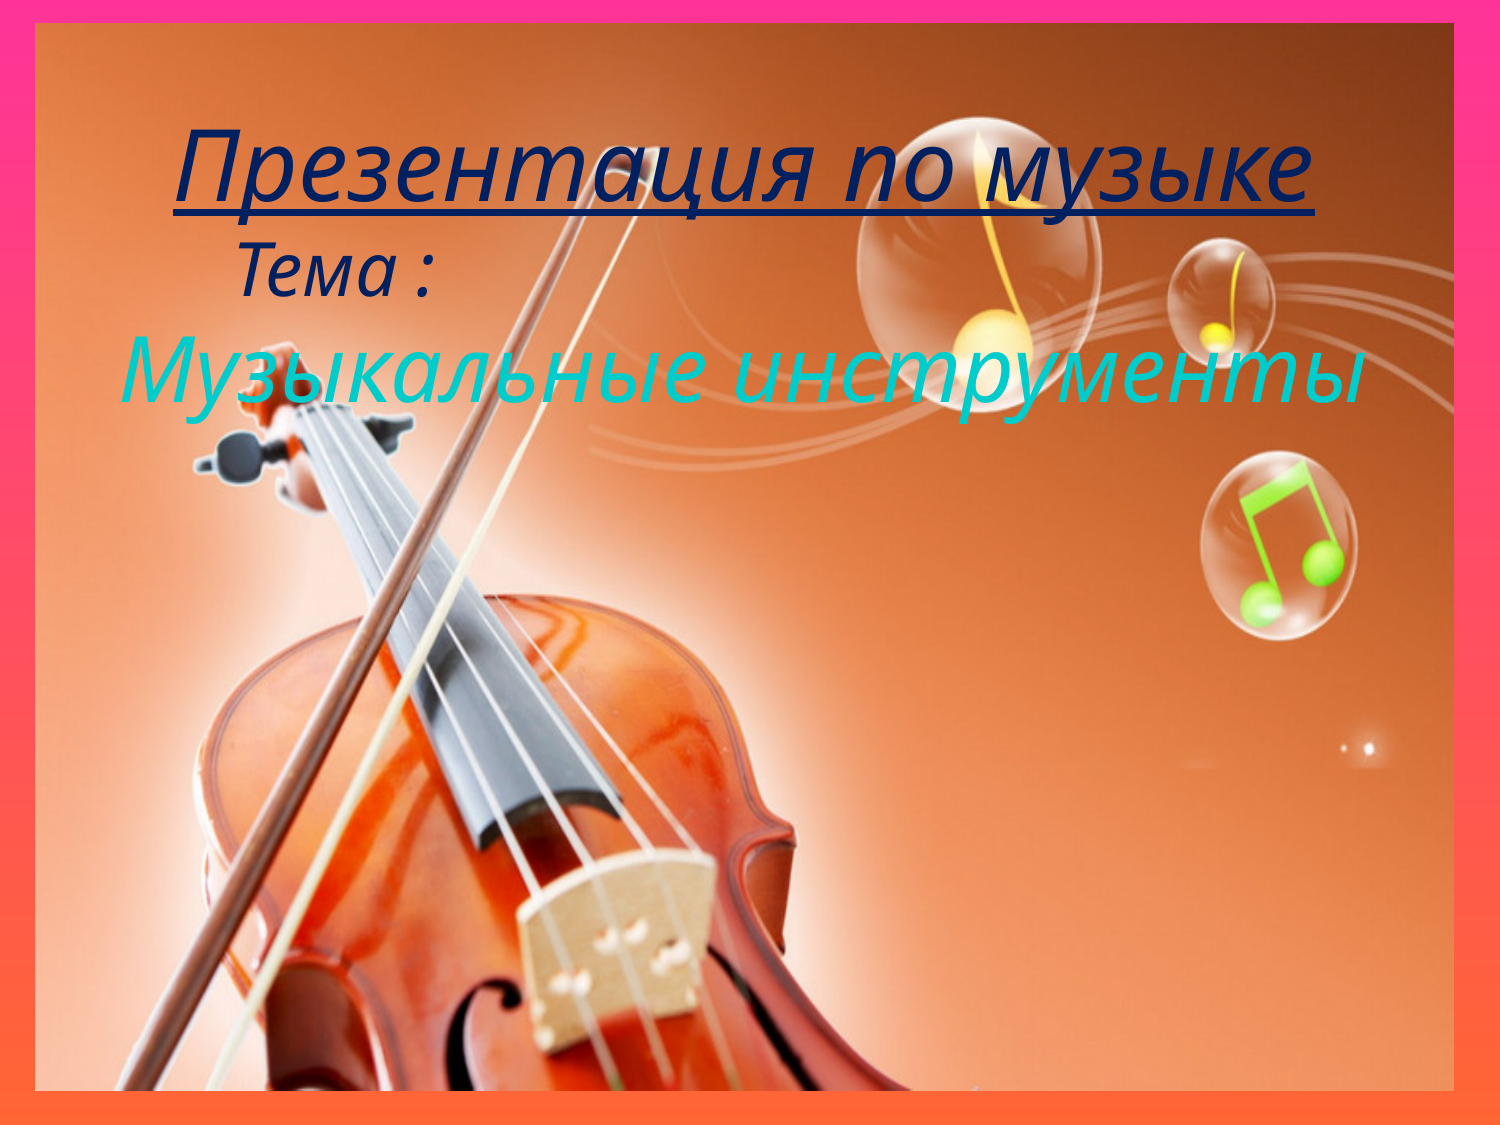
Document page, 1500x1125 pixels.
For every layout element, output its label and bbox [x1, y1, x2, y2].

picture [34, 23, 1454, 1092]
